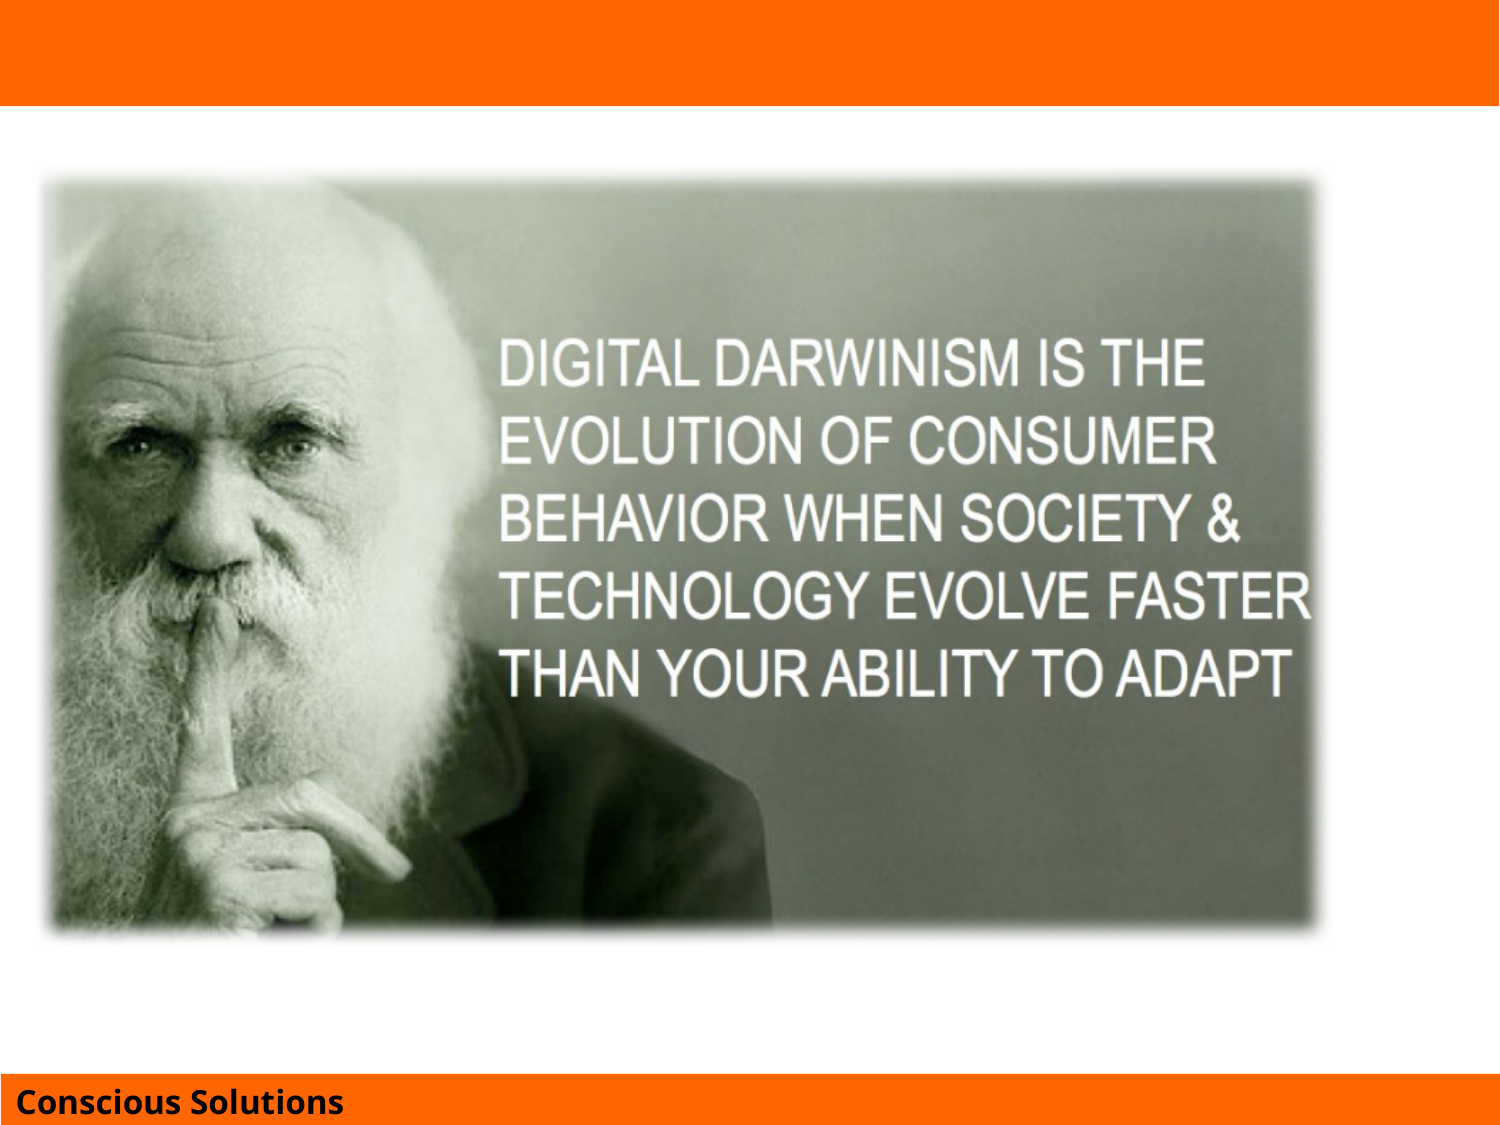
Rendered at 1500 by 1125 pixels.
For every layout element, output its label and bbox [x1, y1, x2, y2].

picture [34, 163, 1333, 947]
